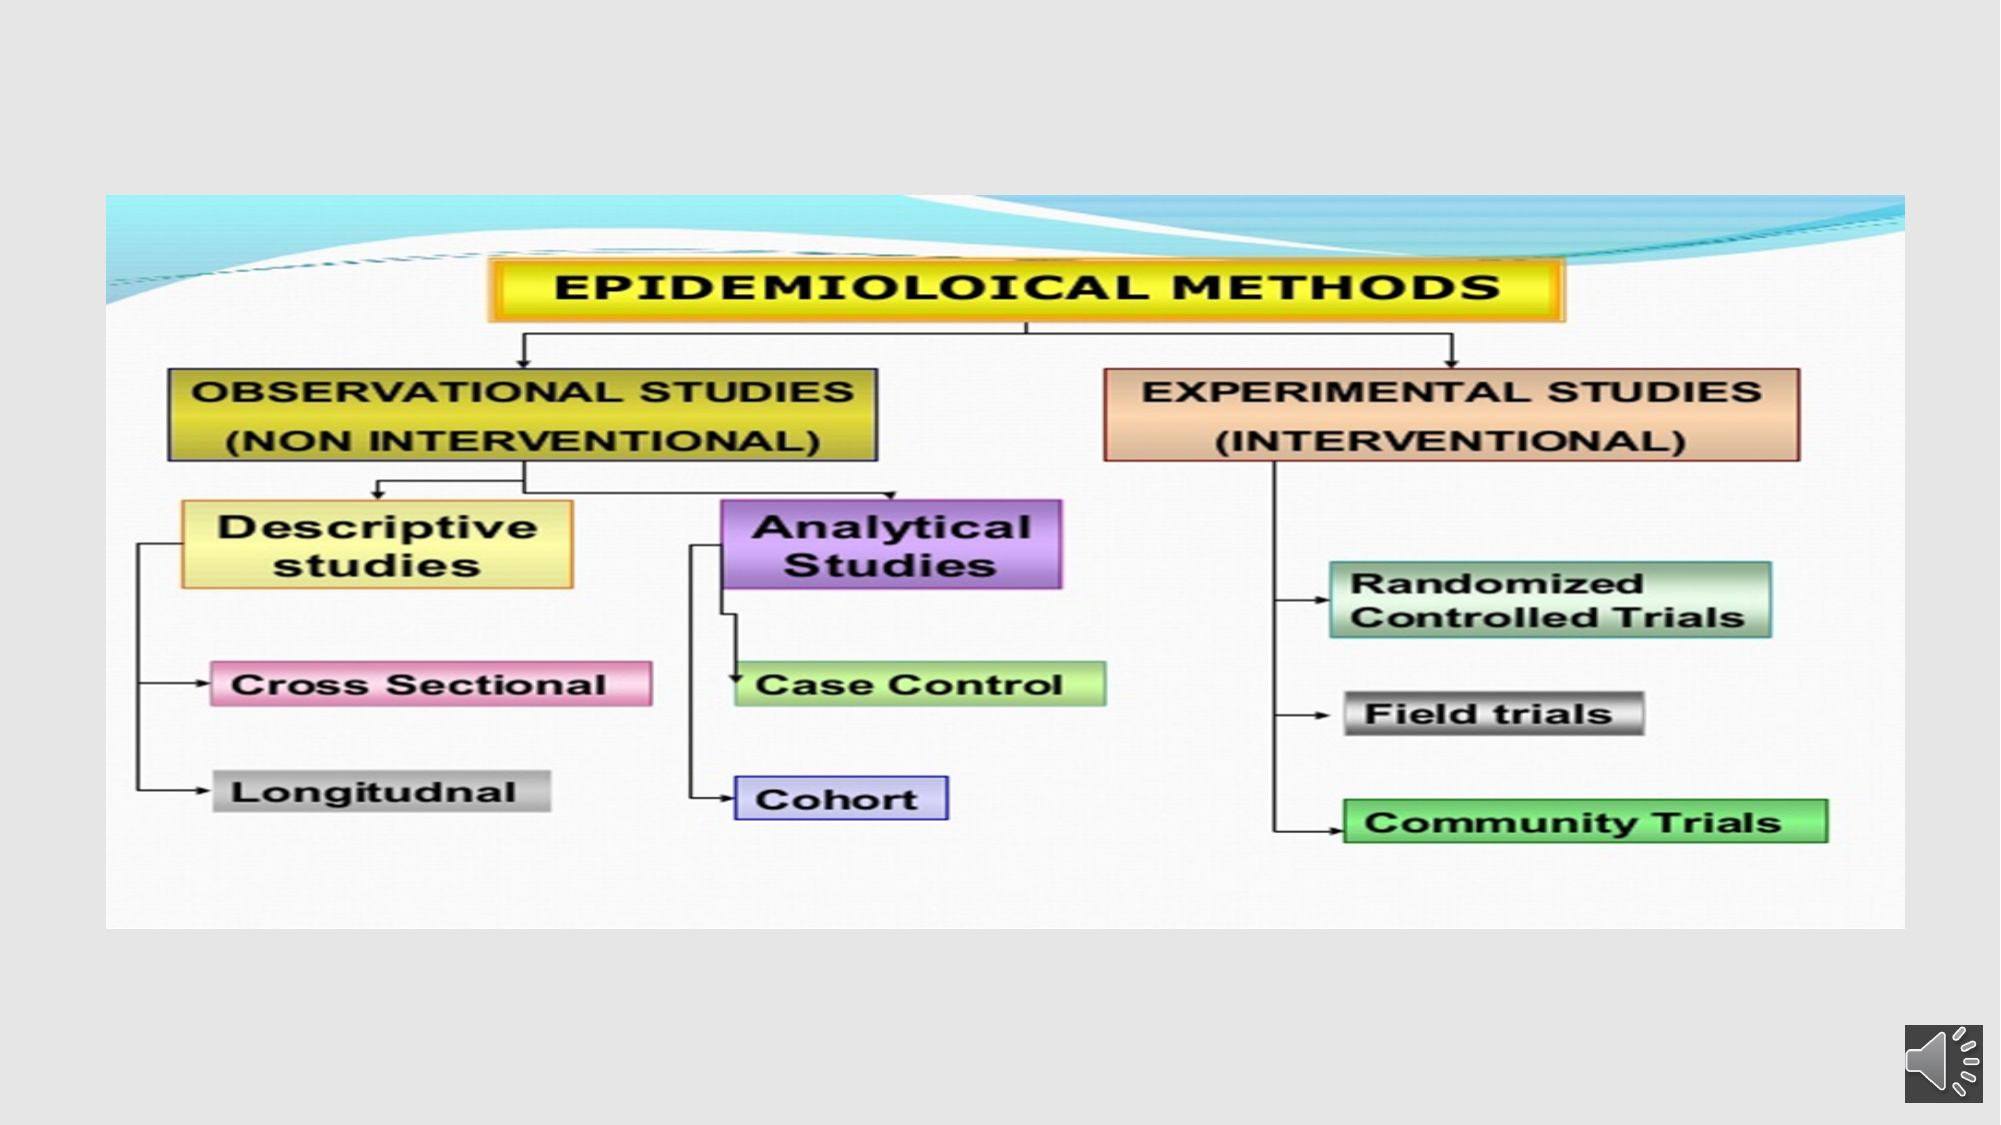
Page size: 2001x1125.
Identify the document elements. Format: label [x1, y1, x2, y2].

text_box [1904, 1023, 1985, 1104]
picture [106, 195, 1905, 929]
